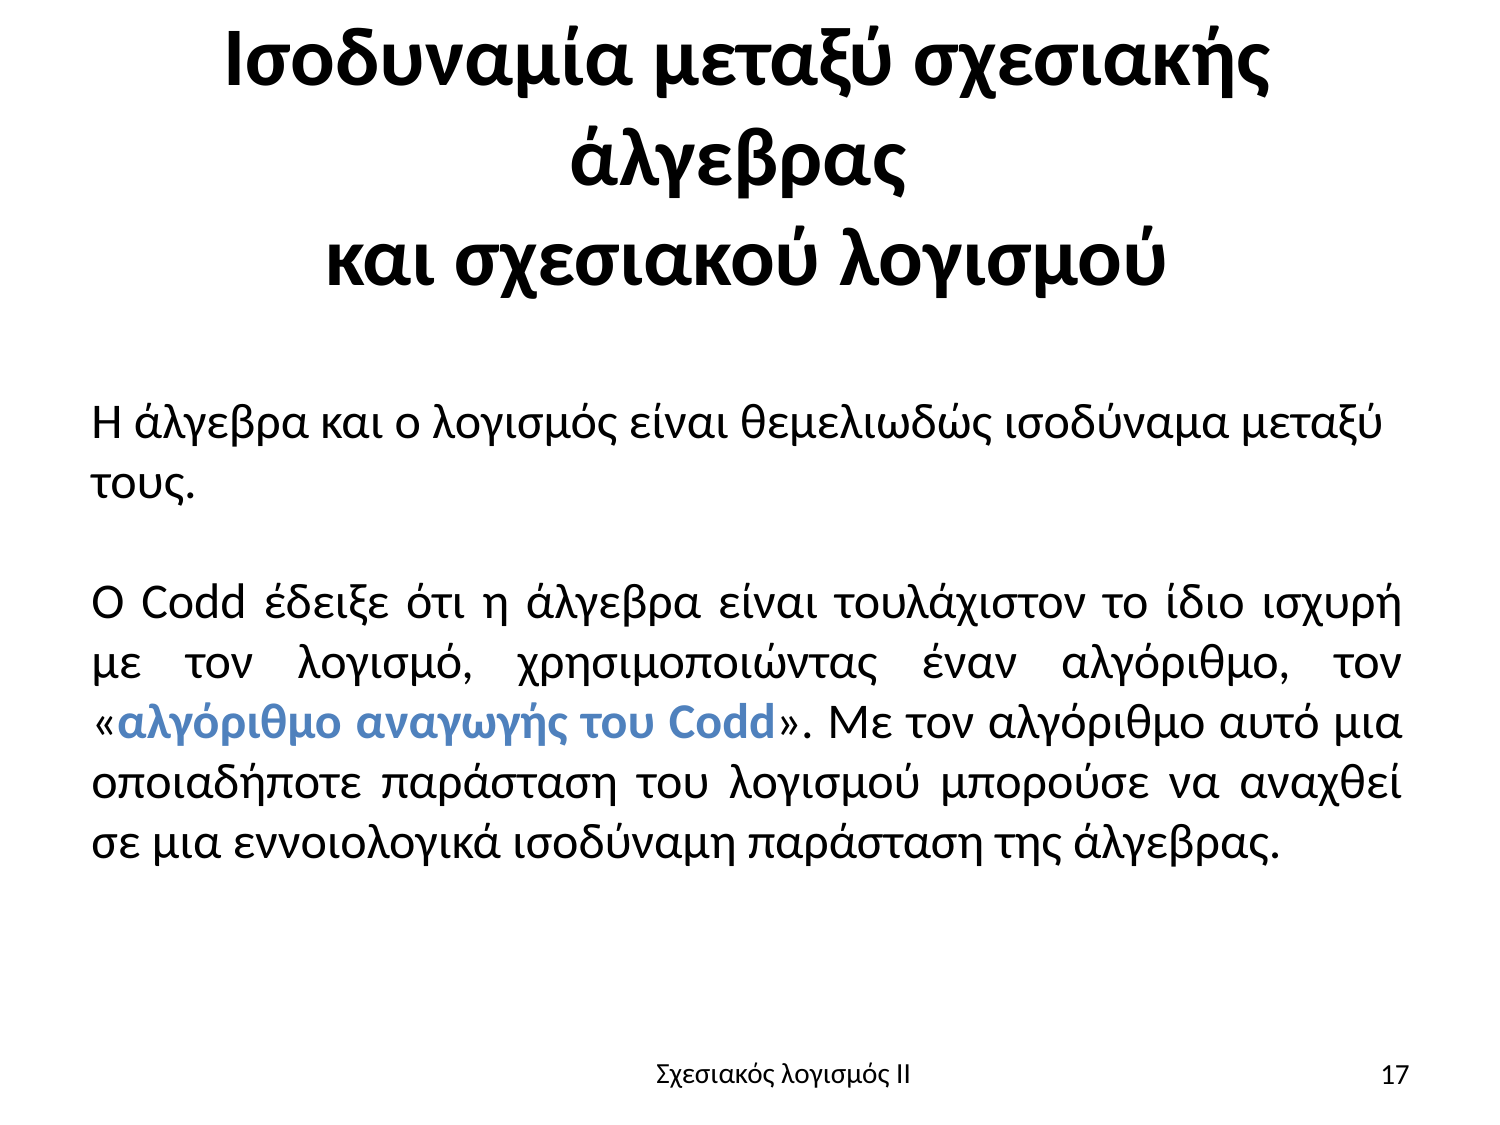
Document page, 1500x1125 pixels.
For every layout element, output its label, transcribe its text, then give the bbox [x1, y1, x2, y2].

text_box Η άλγεβρα και ο λογισμός είναι θεμελιωδώς ισοδύναμα μεταξύ τους. Ο Codd έδειξε ότι η άλγεβρα είναι τουλάχιστον το ίδιο ισχυρή με τον λογισμό, χρησιμοποιώντας έναν αλγόριθμο, τον «αλγόριθμο αναγωγής του Codd». Με τον αλγόριθμο αυτό μια οποιαδήποτε παράσταση του λογισμού μπορούσε να αναχθεί σε μια εννοιολογικά ισοδύναμη παράσταση της άλγεβρας. [76, 381, 1418, 877]
title Ισοδυναμία μεταξύ σχεσιακής άλγεβρας και σχεσιακού λογισμού [76, 1, 1418, 303]
slide_number 17 [1074, 1042, 1425, 1103]
text_box Σχεσιακός λογισμός II [521, 1046, 1046, 1125]
